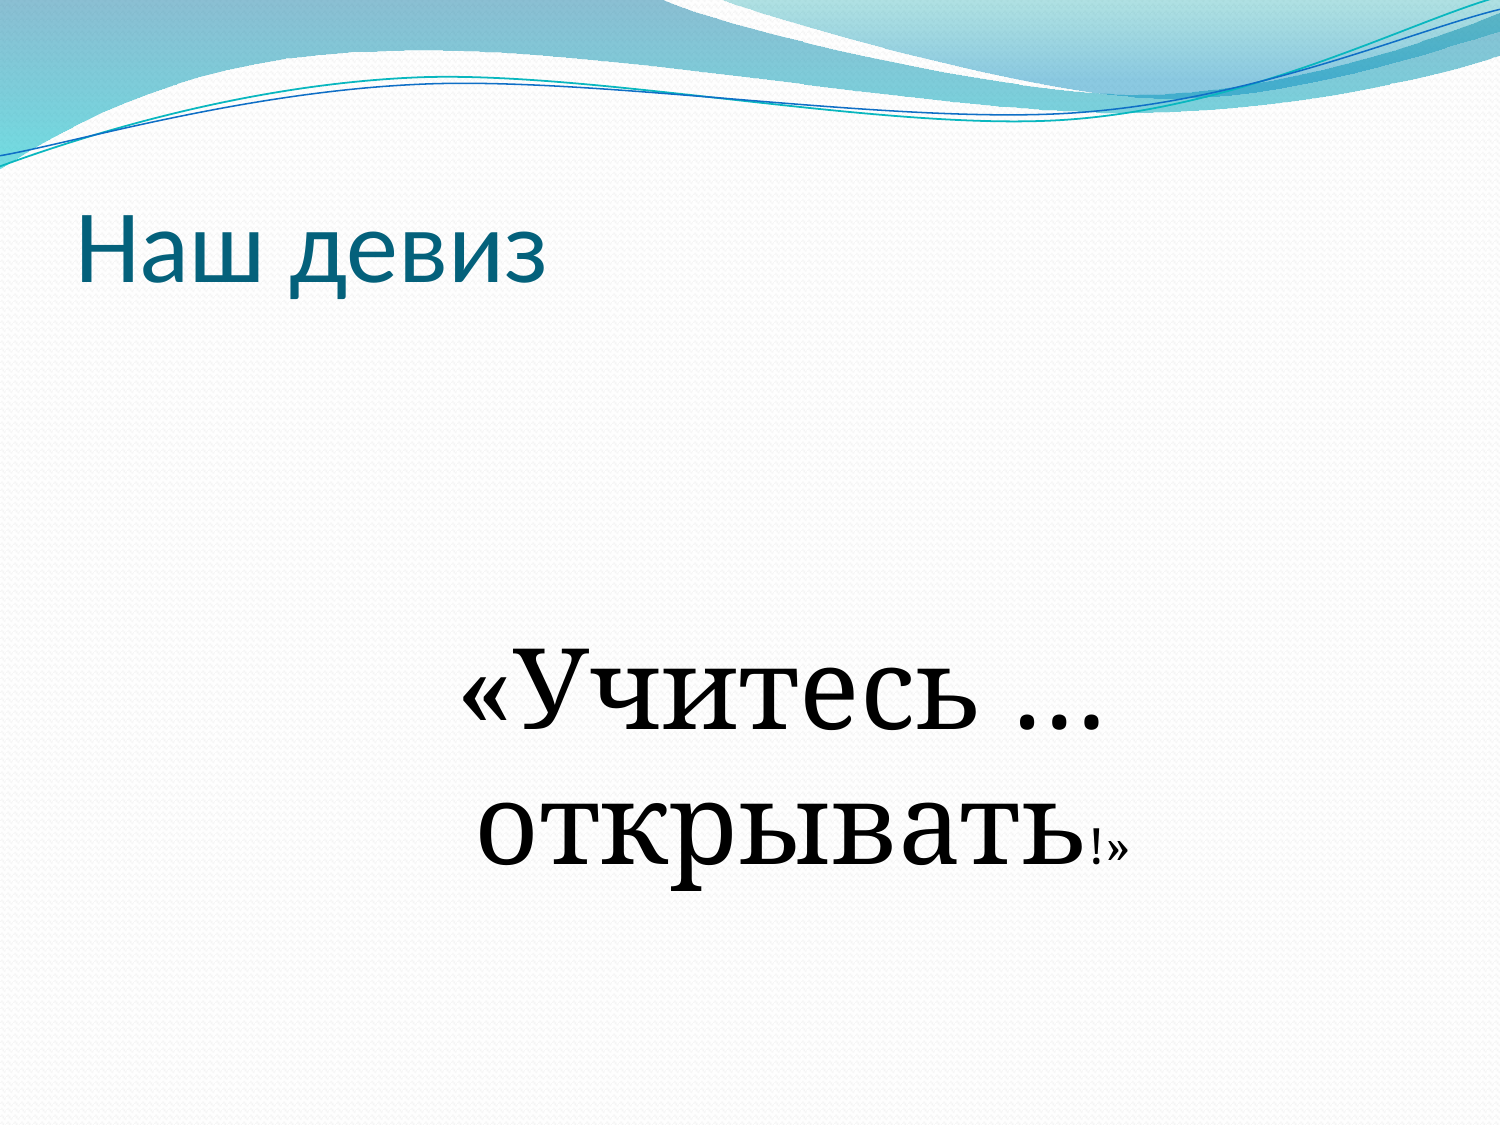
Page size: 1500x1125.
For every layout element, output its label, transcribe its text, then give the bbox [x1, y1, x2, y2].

list «Учитесь … открывать!» [75, 317, 1425, 1038]
title Наш девиз [75, 115, 1425, 303]
